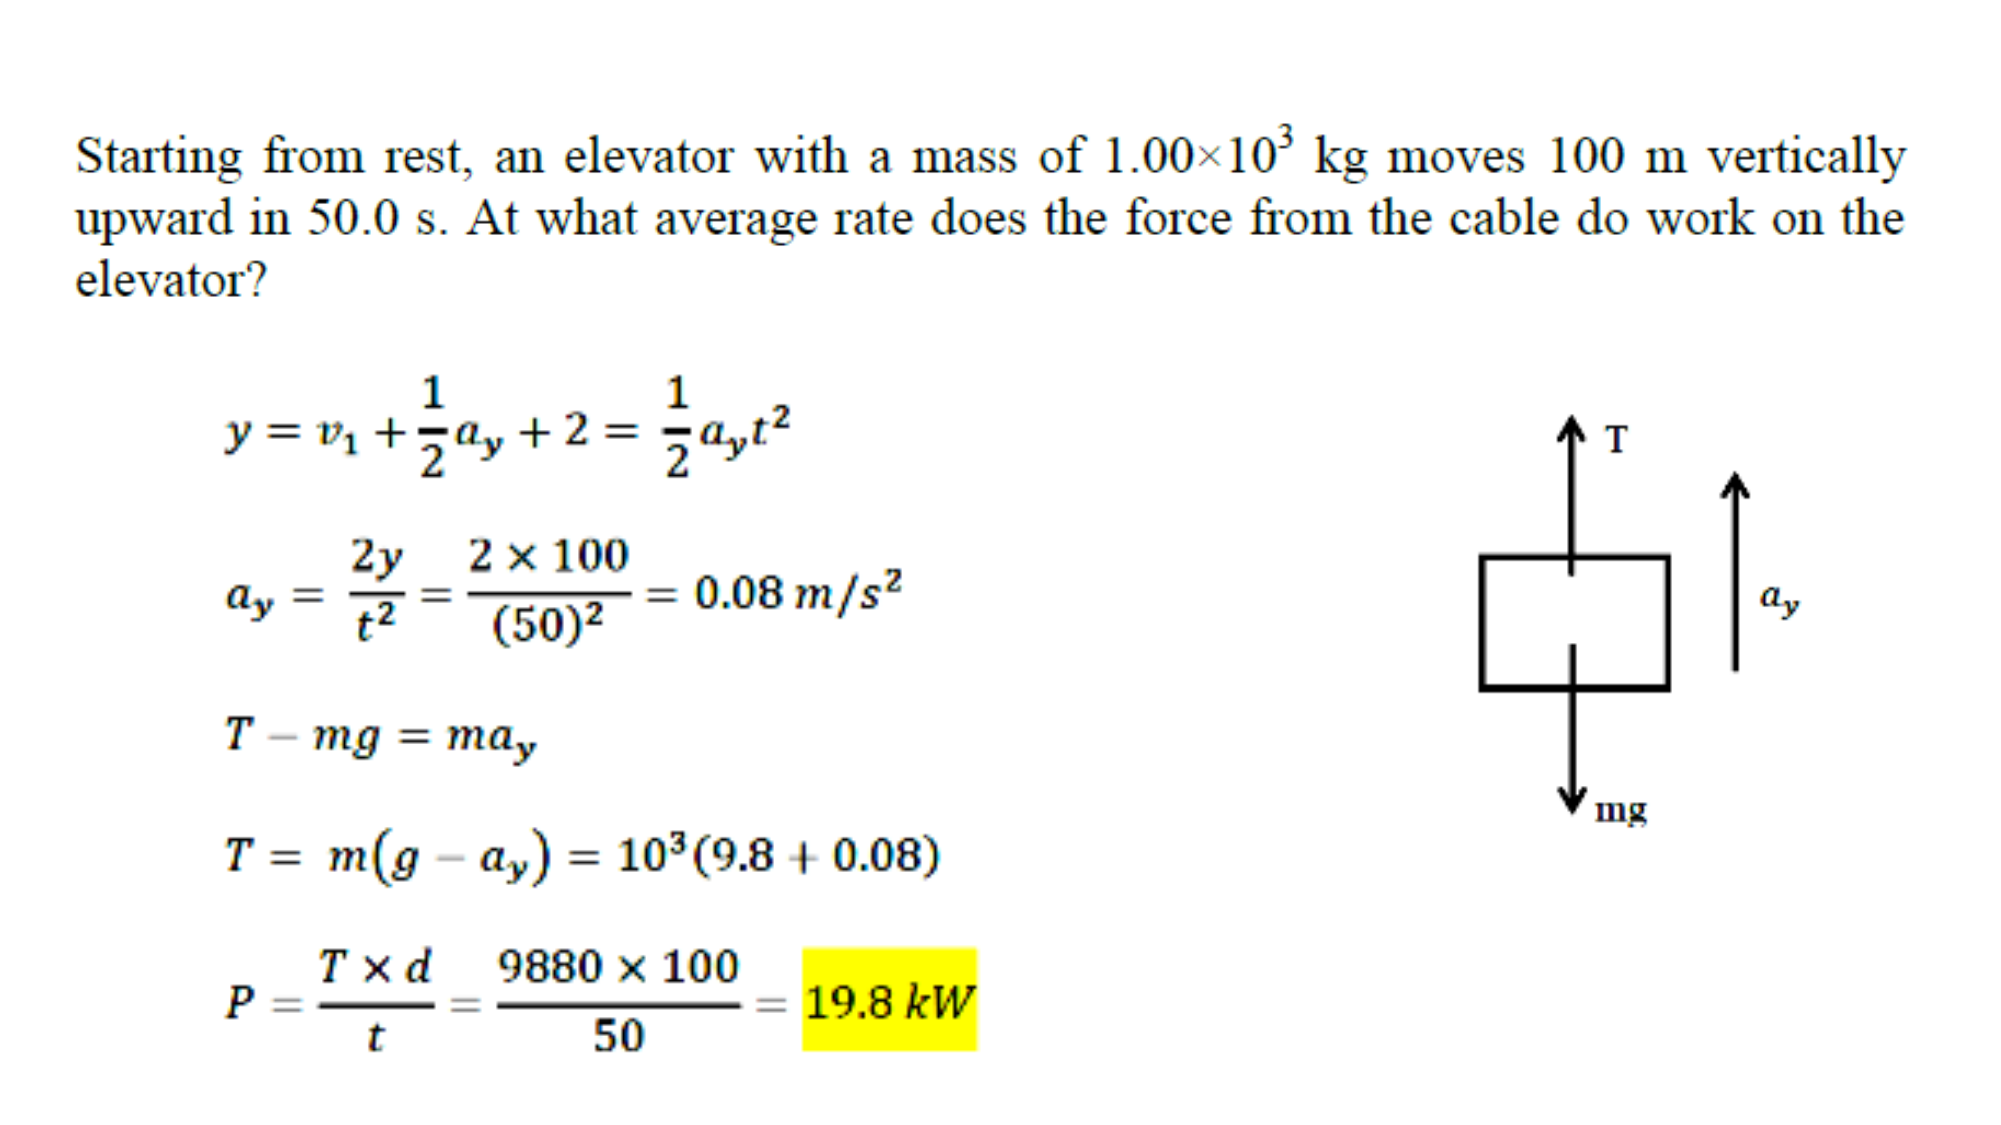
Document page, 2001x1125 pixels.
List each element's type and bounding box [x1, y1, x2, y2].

picture [52, 120, 1941, 317]
picture [193, 370, 1030, 1072]
picture [1409, 386, 1848, 847]
